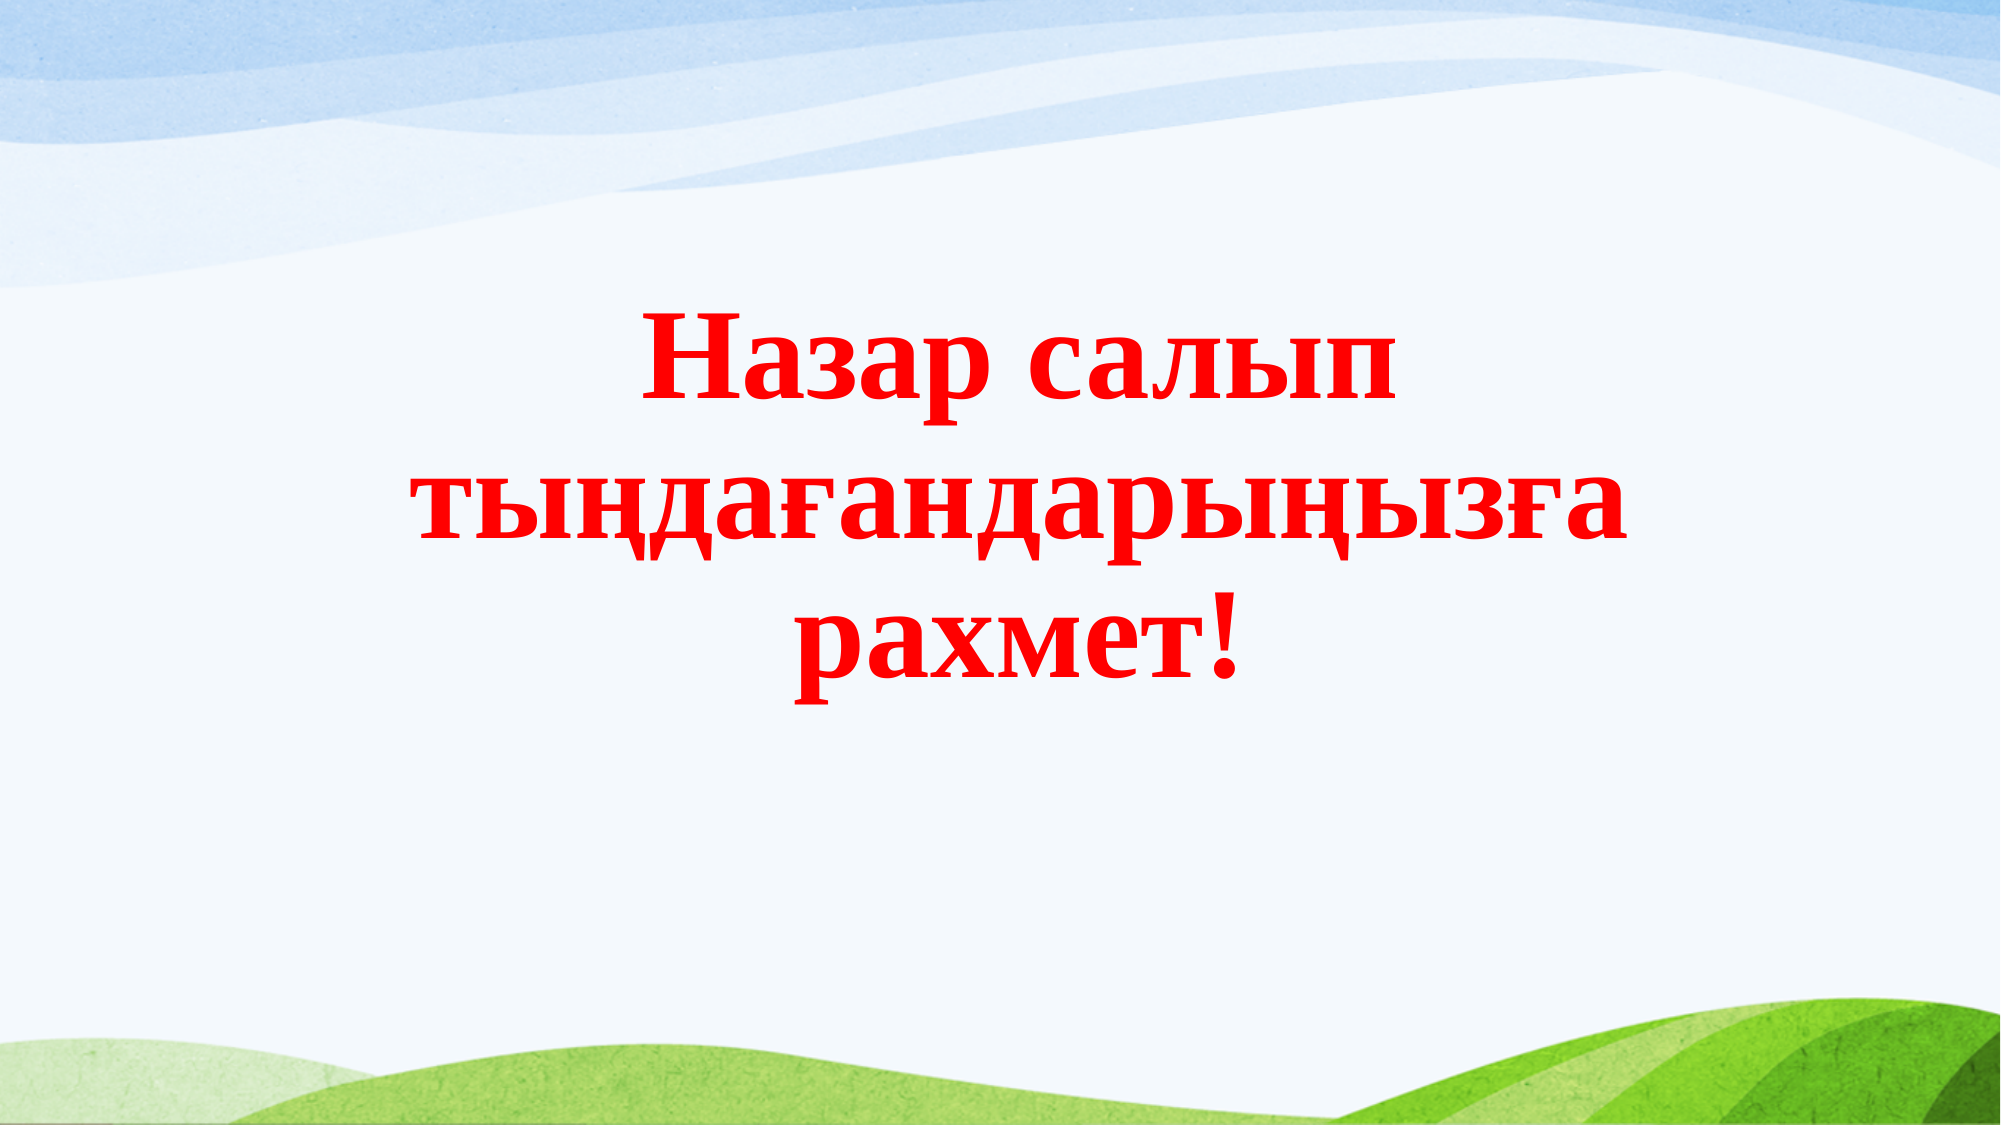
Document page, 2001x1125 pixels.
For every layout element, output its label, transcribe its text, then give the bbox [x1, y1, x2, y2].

title Назар салып тыңдағандарыңызға рахмет! [195, 279, 1846, 790]
picture [0, 0, 2001, 1125]
